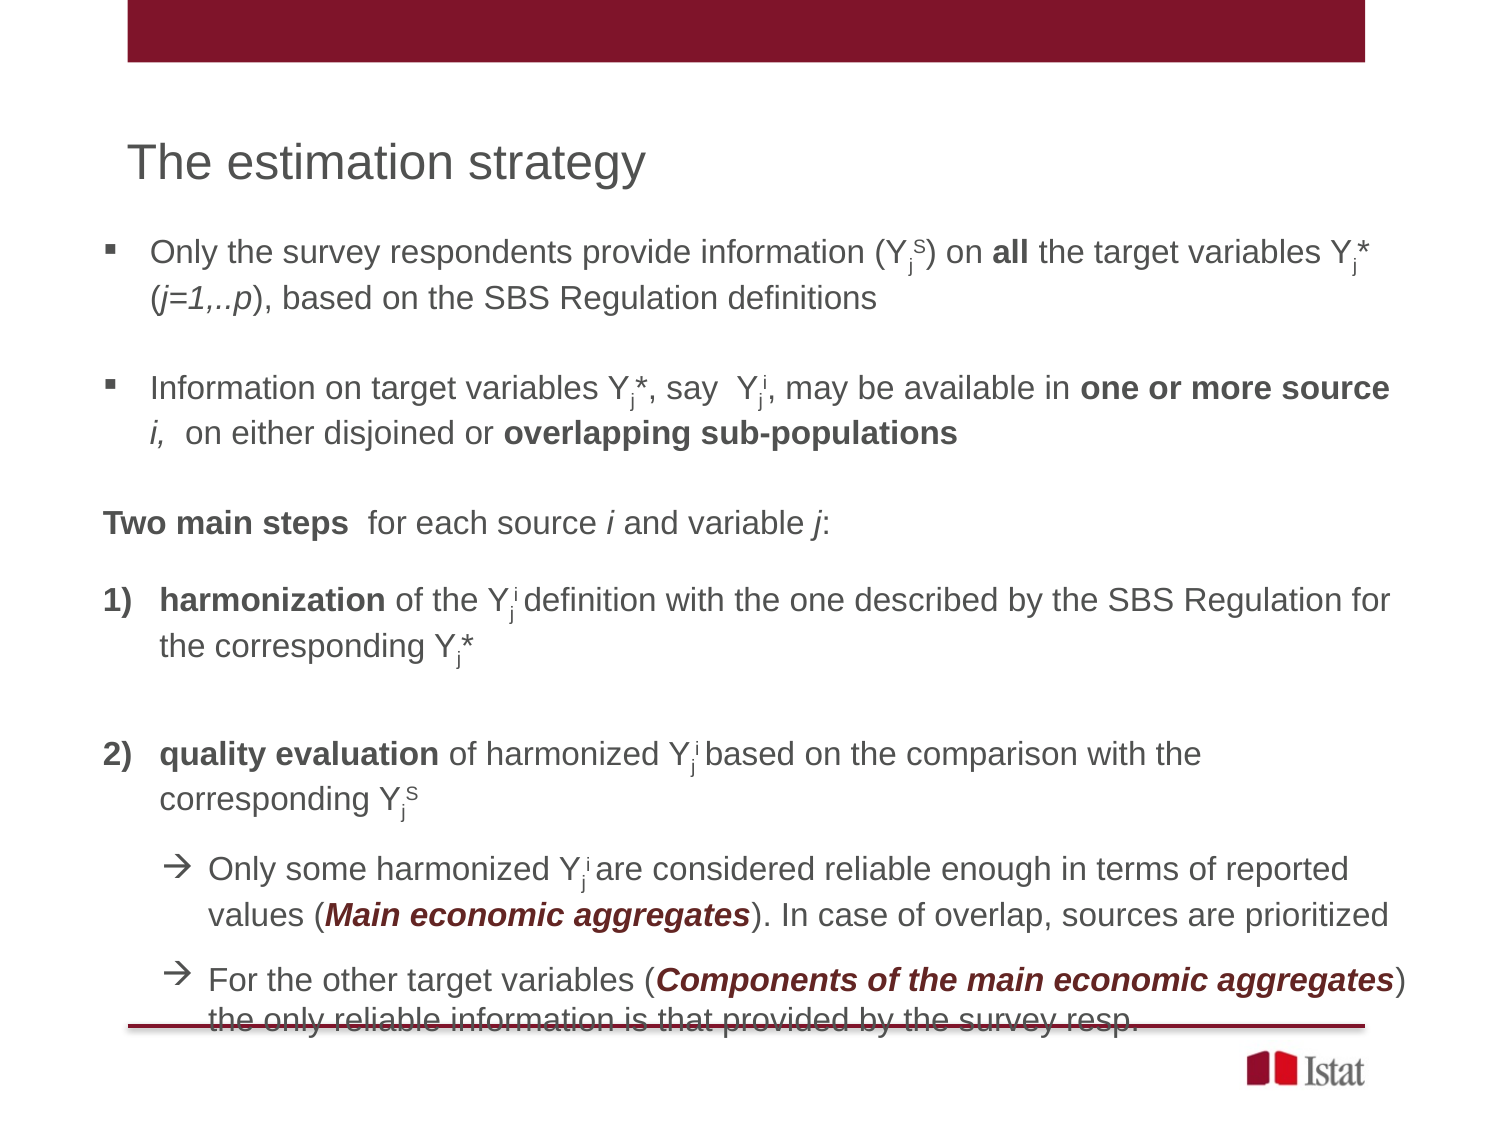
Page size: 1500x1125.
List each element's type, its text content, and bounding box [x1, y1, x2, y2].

text_box The estimation strategy [111, 122, 1472, 197]
text_box Only the survey respondents provide information (YjS) on all the target variables Yj* (j=1,..p), based on the SBS Regulation definitions Information on target variables Yj*, say Yji, may be available in one or more source i, on either disjoined or overlapping sub-populations Two main steps for each source i and variable j: harmonization of the Yji definition with the one described by the SBS Regulation for the corresponding Yj* quality evaluation of harmonized Yji based on the comparison with the corresponding YjS Only some harmonized Yji are considered reliable enough in terms of reported values (Main economic aggregates). In case of overlap, sources are prioritized For the other target variables (Components of the main economic aggregates) the only reliable information is that provided by the survey resp. [88, 223, 1423, 1046]
picture [1239, 1046, 1373, 1097]
